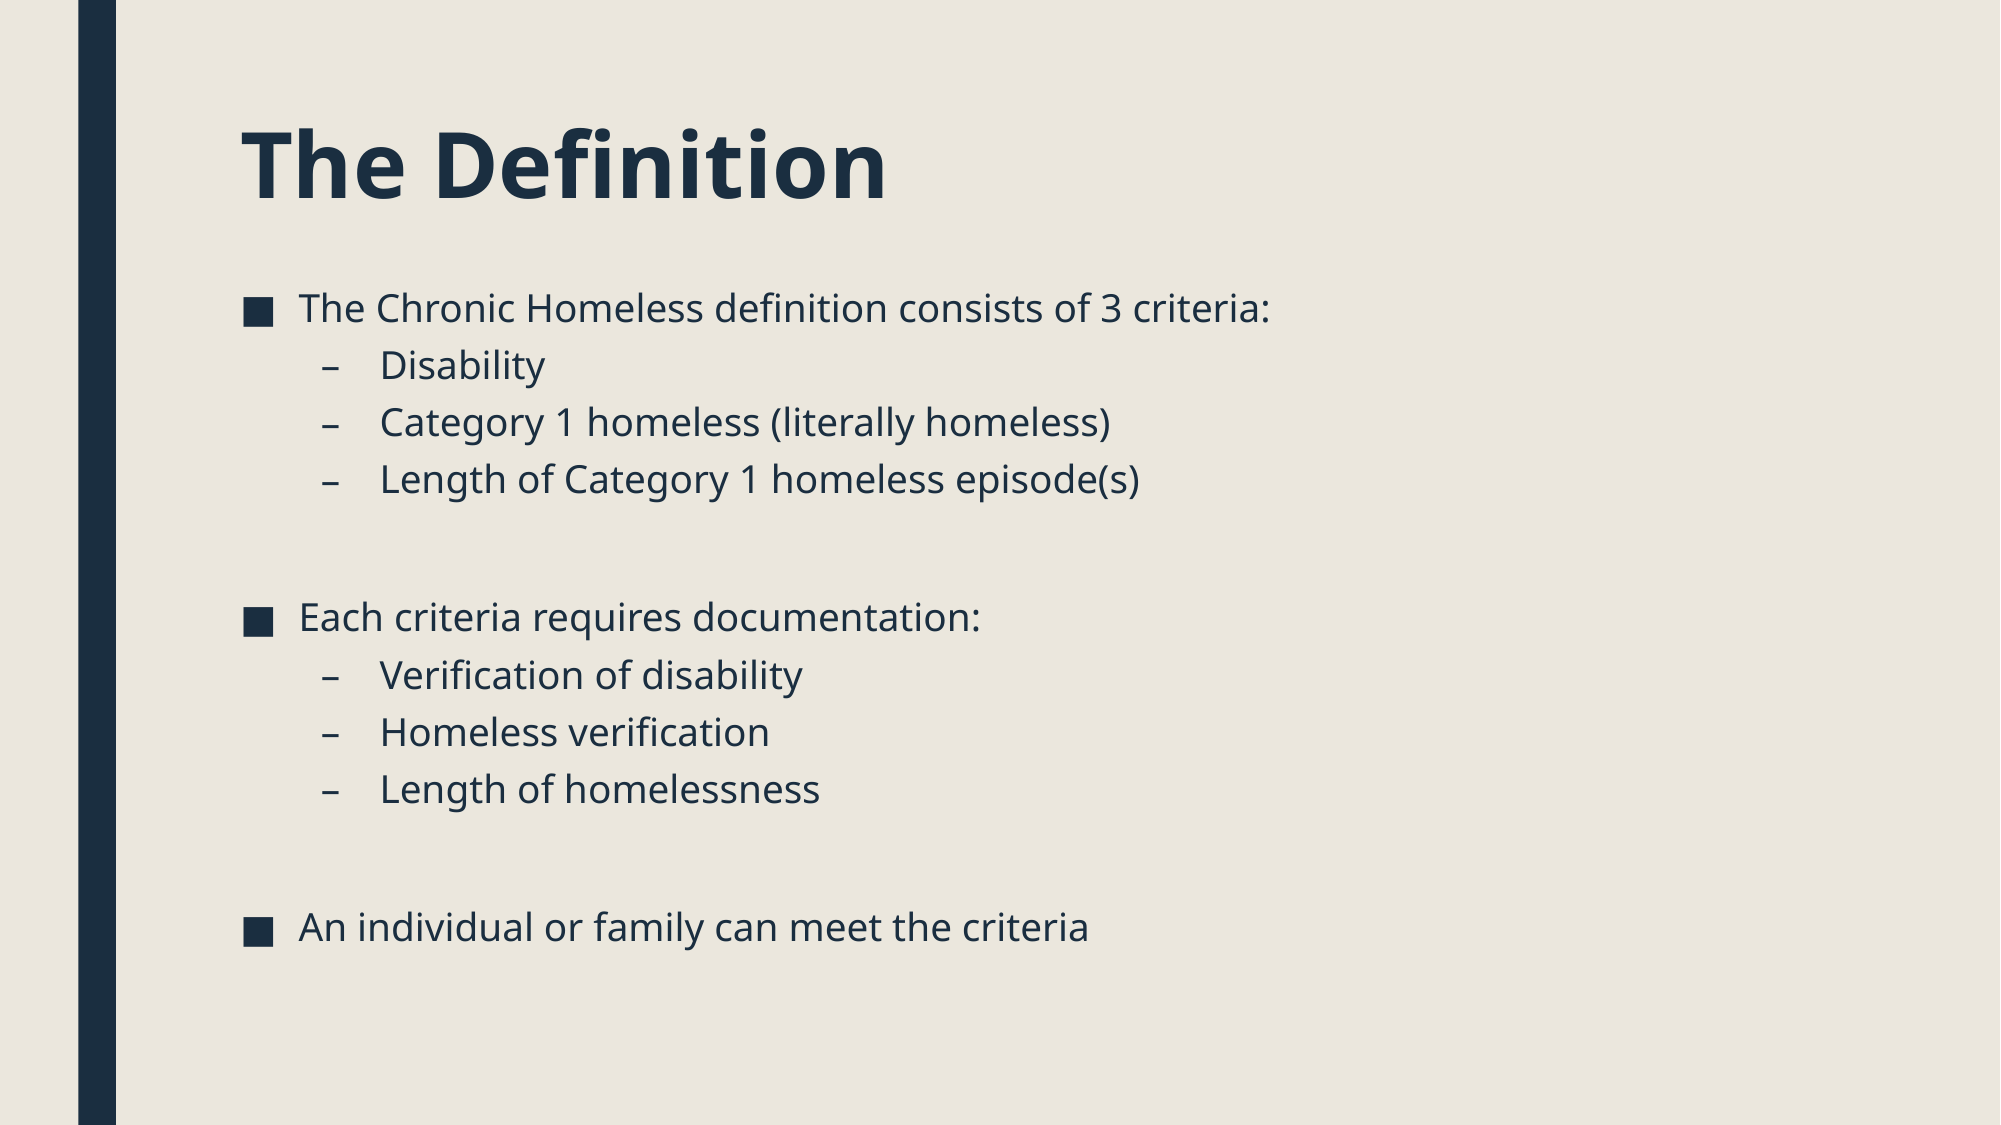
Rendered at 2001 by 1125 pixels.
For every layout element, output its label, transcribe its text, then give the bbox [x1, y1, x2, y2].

title The Definition [225, 112, 1800, 254]
list The Chronic Homeless definition consists of 3 criteria: Disability Category 1 homeless (literally homeless) Length of Category 1 homeless episode(s) Each criteria requires documentation: Verification of disability Homeless verification Length of homelessness An individual or family can meet the criteria [225, 279, 1800, 963]
